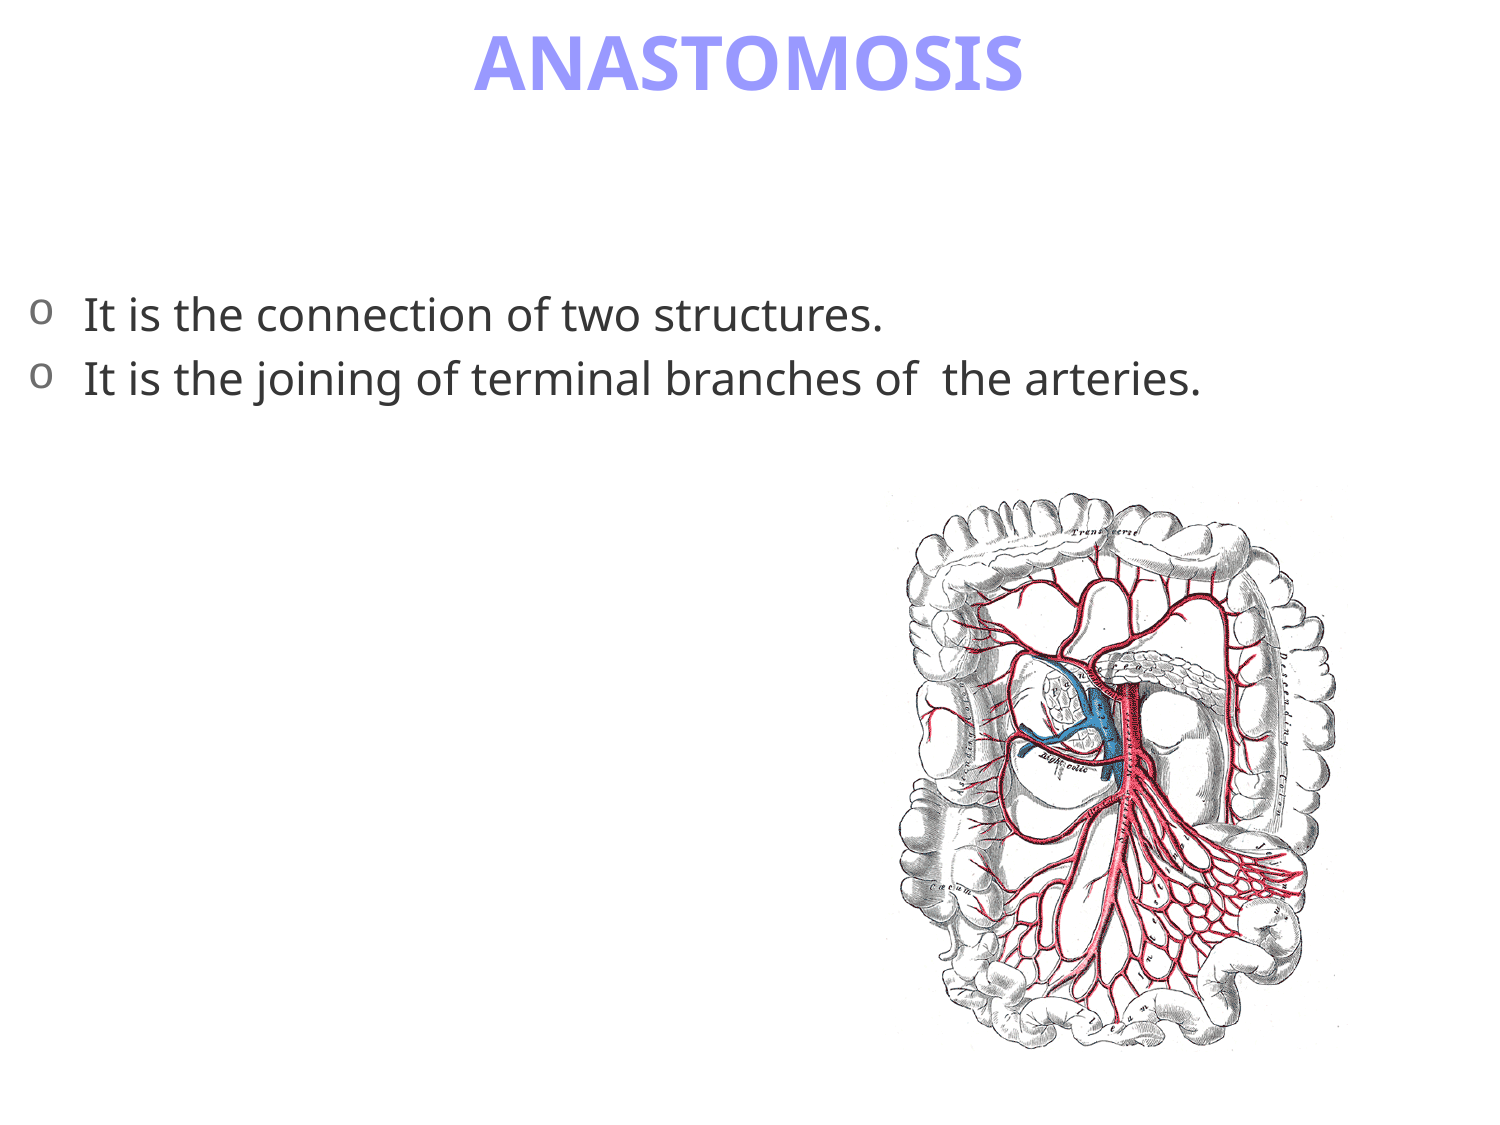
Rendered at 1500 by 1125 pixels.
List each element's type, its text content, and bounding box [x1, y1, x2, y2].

text_box ANASTOMOSIS [0, 8, 1500, 130]
picture [882, 485, 1348, 1053]
list It is the connection of two structures. It is the joining of terminal branches of the arteries. [12, 277, 1398, 487]
